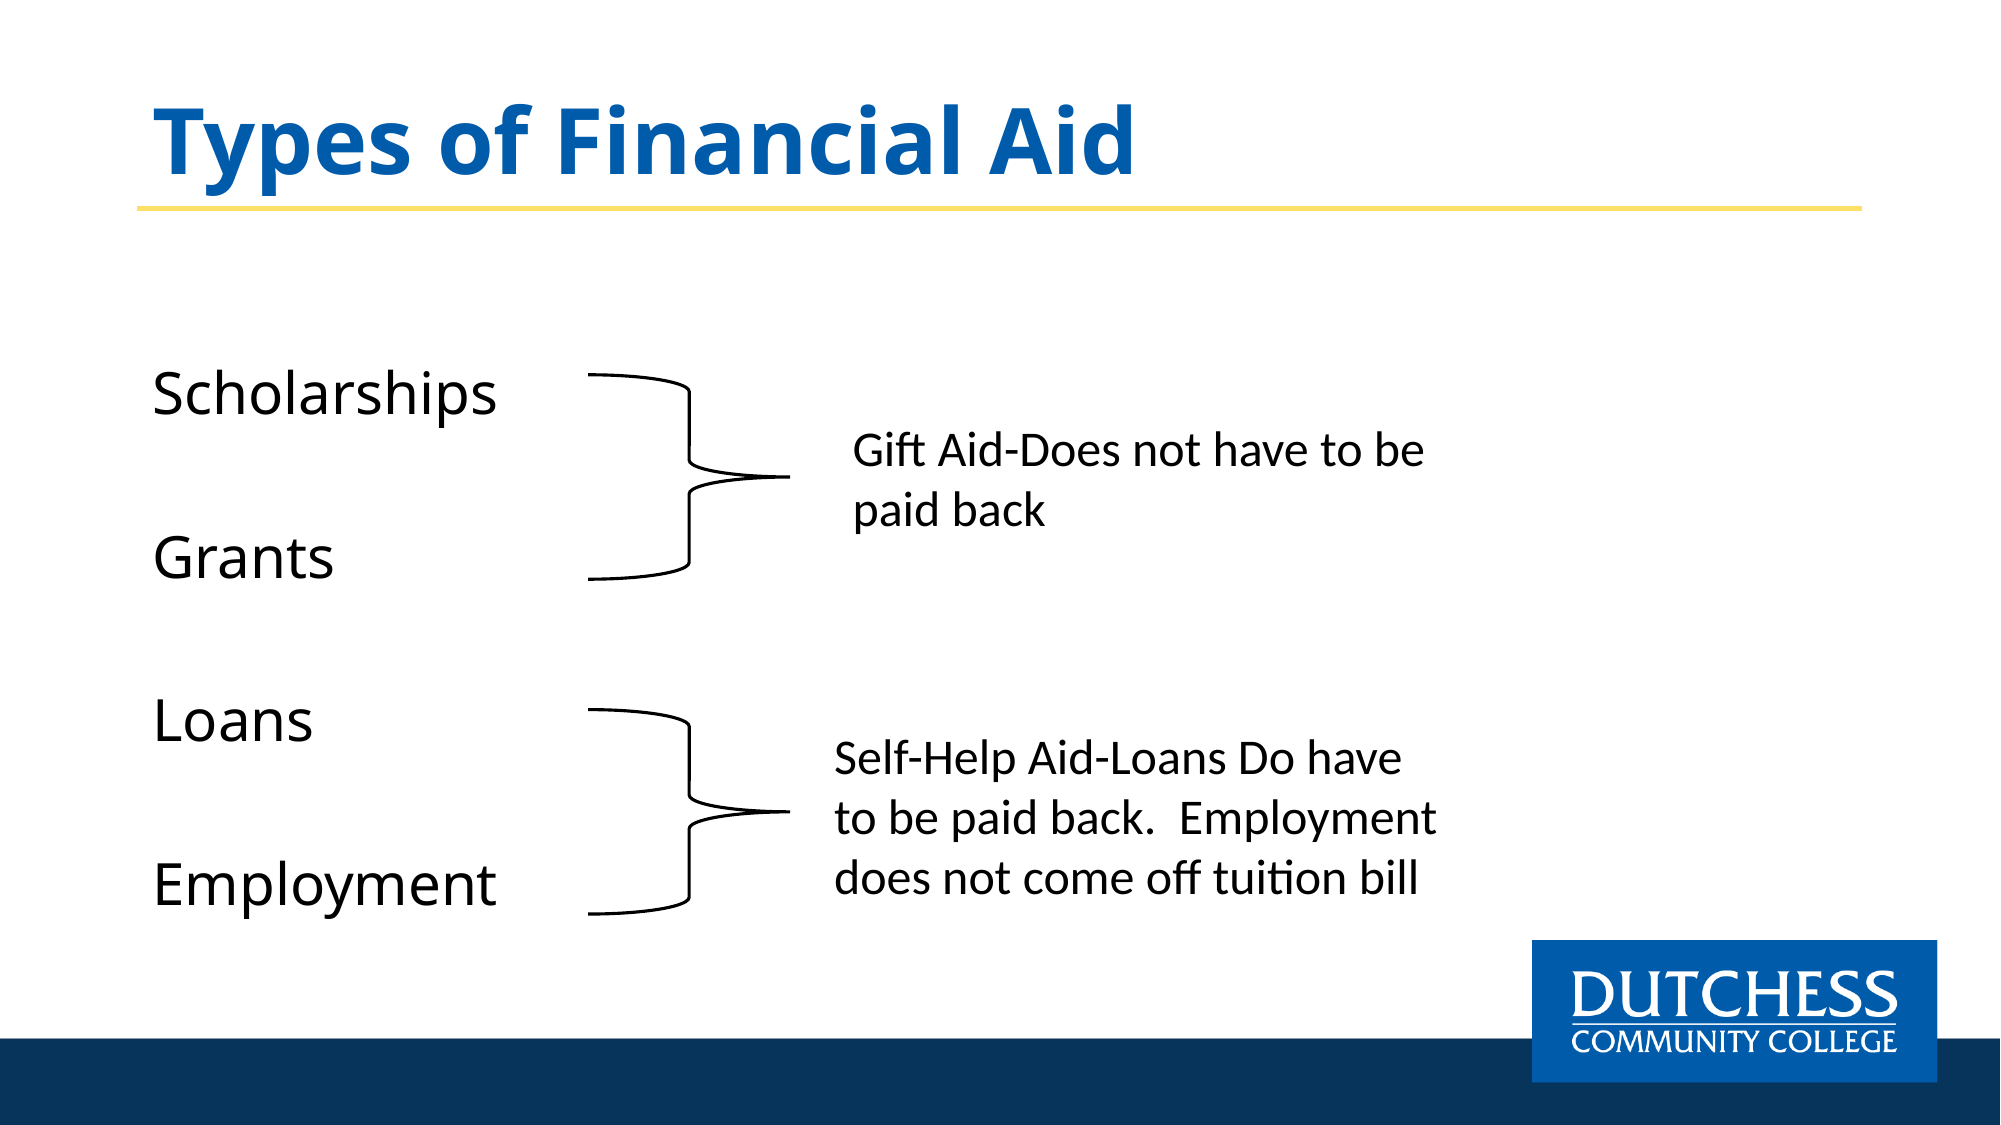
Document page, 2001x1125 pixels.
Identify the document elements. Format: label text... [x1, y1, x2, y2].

text_box Gift Aid-Does not have to be paid back [837, 408, 1501, 544]
text_box Self-Help Aid-Loans Do have to be paid back. Employment does not come off tuition bill [819, 717, 1470, 913]
text_box [588, 709, 791, 915]
title Types of Financial Aid [137, 36, 1863, 254]
text_box [588, 374, 791, 580]
list Scholarships Grants Loans Employment [137, 314, 1863, 940]
picture [0, 940, 2000, 1125]
